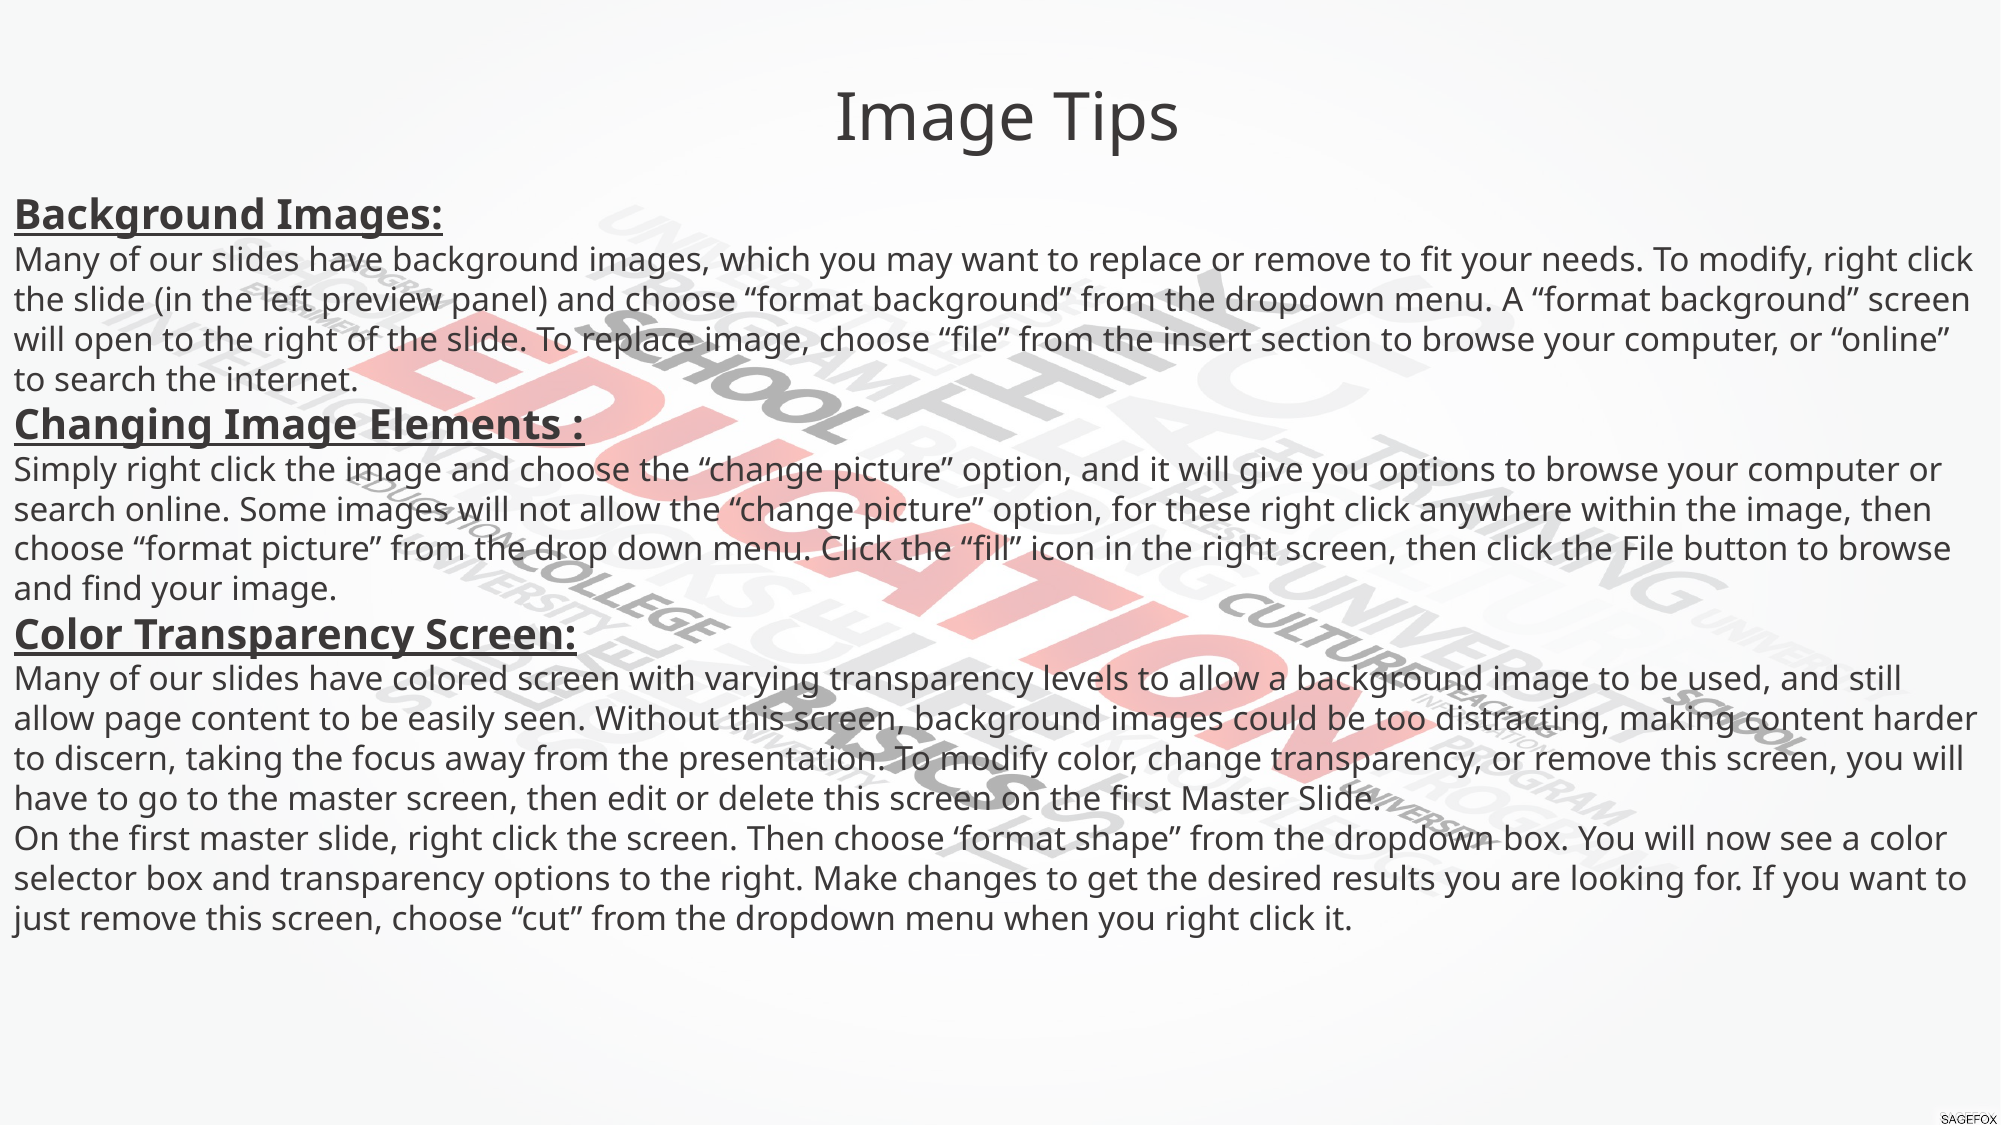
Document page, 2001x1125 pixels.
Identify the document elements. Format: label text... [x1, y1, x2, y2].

picture [1938, 1114, 1999, 1125]
text_box Background Images: Many of our slides have background images, which you may want to replace or remove to fit your needs. To modify, right click the slide (in the left preview panel) and choose “format background” from the dropdown menu. A “format background” screen will open to the right of the slide. To replace image, choose “file” from the insert section to browse your computer, or “online” to search the internet. Changing Image Elements : Simply right click the image and choose the “change picture” option, and it will give you options to browse your computer or search online. Some images will not allow the “change picture” option, for these right click anywhere within the image, then choose “format picture” from the drop down menu. Click the “fill” icon in the right screen, then click the File button to browse and find your image. Color Transparency Screen: Many of our slides have colored screen with varying transparency levels to allow a background image to be used, and still allow page content to be easily seen. Without this screen, background images could be too distracting, making content harder to discern, taking the focus away from the presentation. To modify color, change transparency, or remove this screen, you will have to go to the master screen, then edit or delete this screen on the first Master Slide. On the first master slide, right click the screen. Then choose ‘format shape” from the dropdown box. You will now see a color selector box and transparency options to the right. Make changes to get the desired results you are looking for. If you want to just remove this screen, choose “cut” from the dropdown menu when you right click it. [0, 0, 2000, 1125]
title Image Tips [597, 59, 1420, 177]
